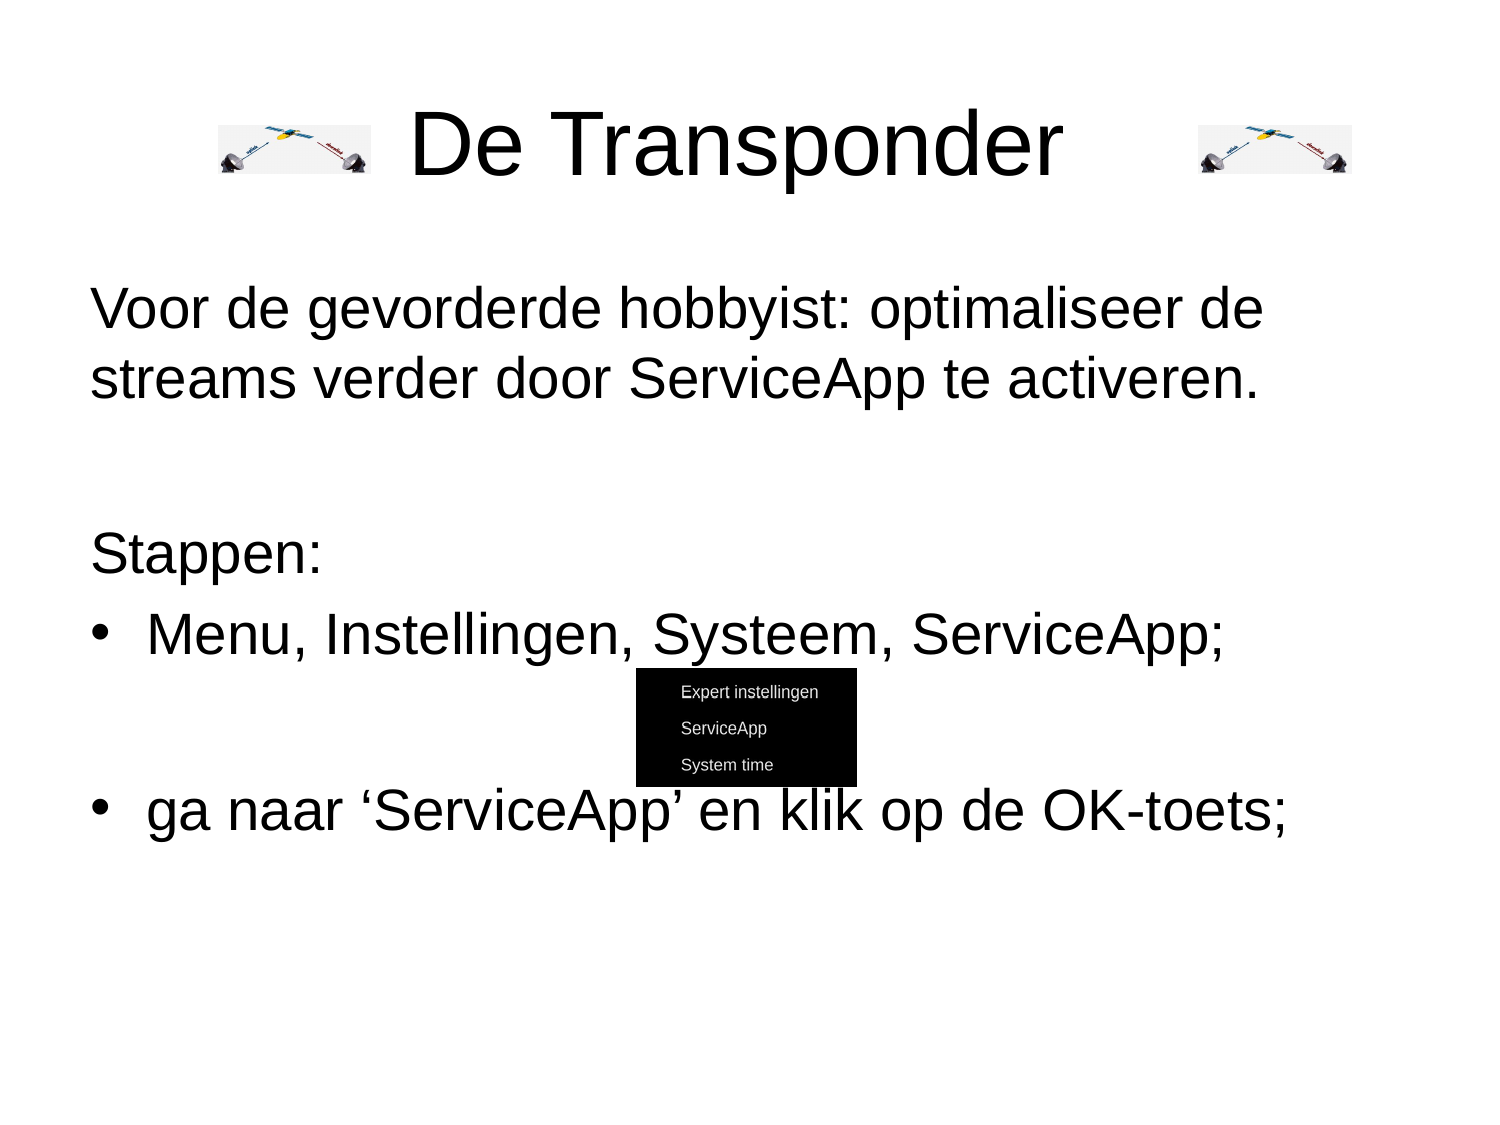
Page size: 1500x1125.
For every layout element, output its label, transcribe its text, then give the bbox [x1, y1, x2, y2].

picture [635, 668, 858, 788]
picture [218, 125, 372, 175]
list Voor de gevorderde hobbyist: optimaliseer de streams verder door ServiceApp te activeren. Stappen: Menu, Instellingen, Systeem, ServiceApp; ga naar ‘ServiceApp’ en klik op de OK-toets; [75, 262, 1425, 1005]
picture [1198, 125, 1352, 175]
title De Transponder [75, 45, 1425, 233]
